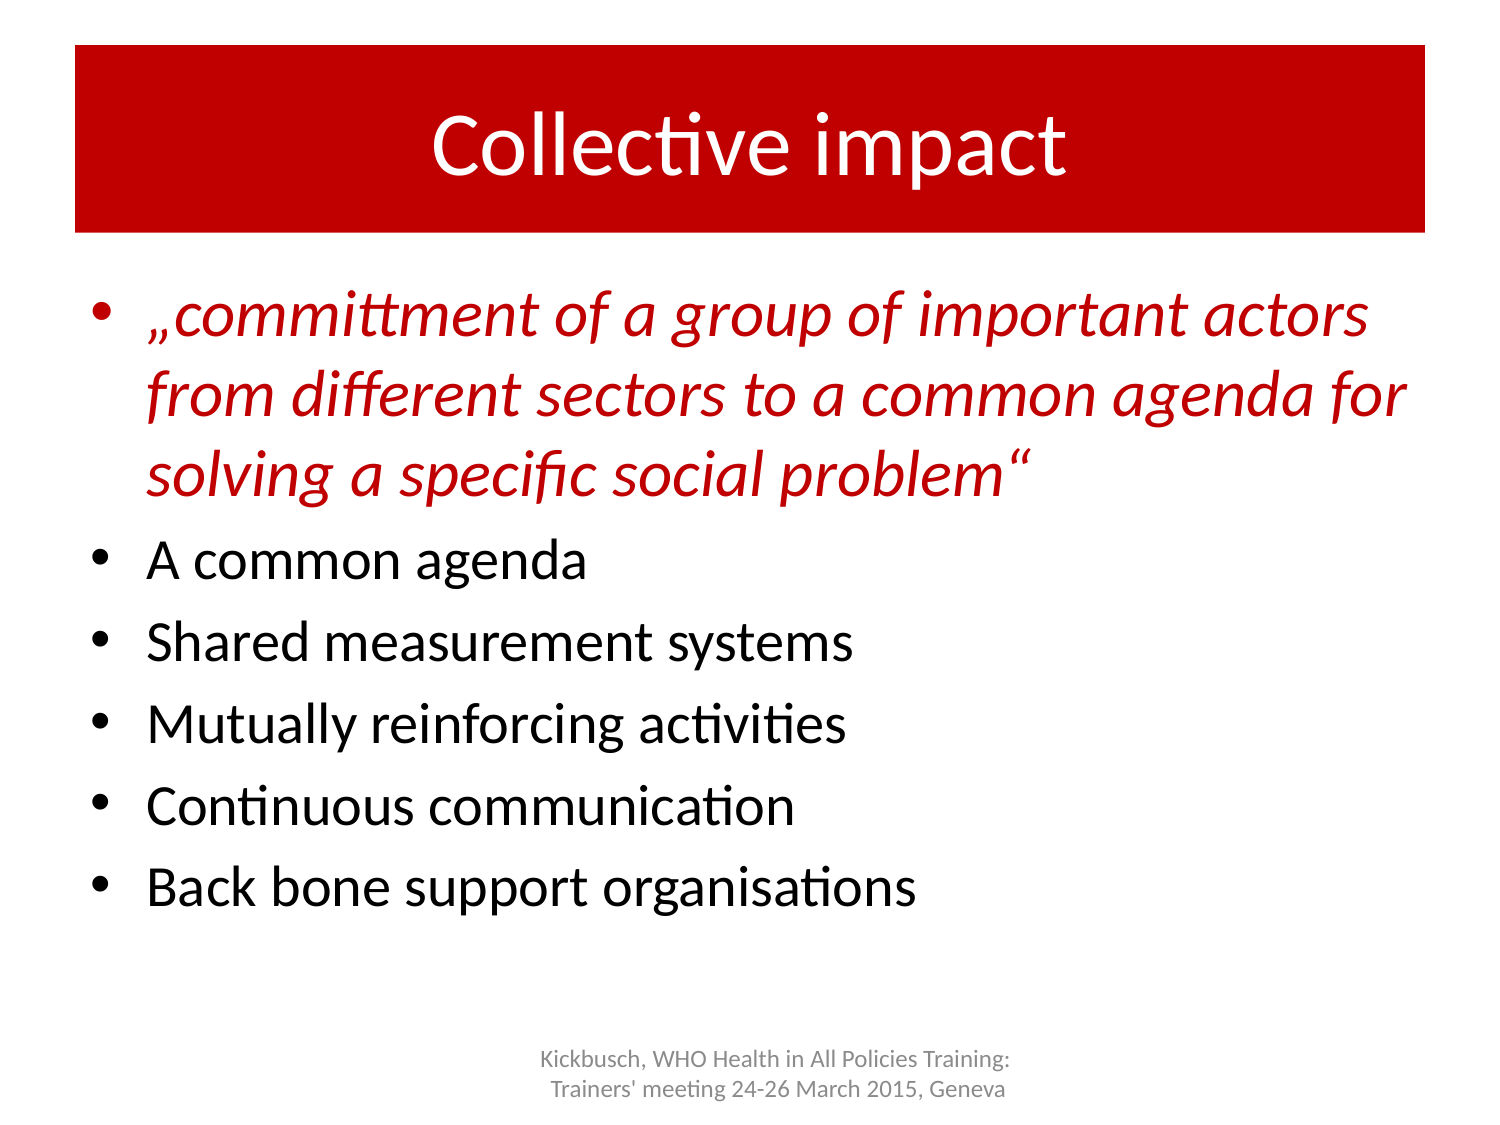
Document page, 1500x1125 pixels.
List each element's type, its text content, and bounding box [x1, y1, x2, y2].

title Collective impact [75, 45, 1425, 233]
footer Kickbusch, WHO Health in All Policies Training: Trainers' meeting 24-26 March 2015, Geneva [512, 1042, 1046, 1103]
list „committment of a group of important actors from different sectors to a common agenda for solving a specific social problem“ A common agenda Shared measurement systems Mutually reinforcing activities Continuous communication Back bone support organisations [75, 262, 1425, 1005]
